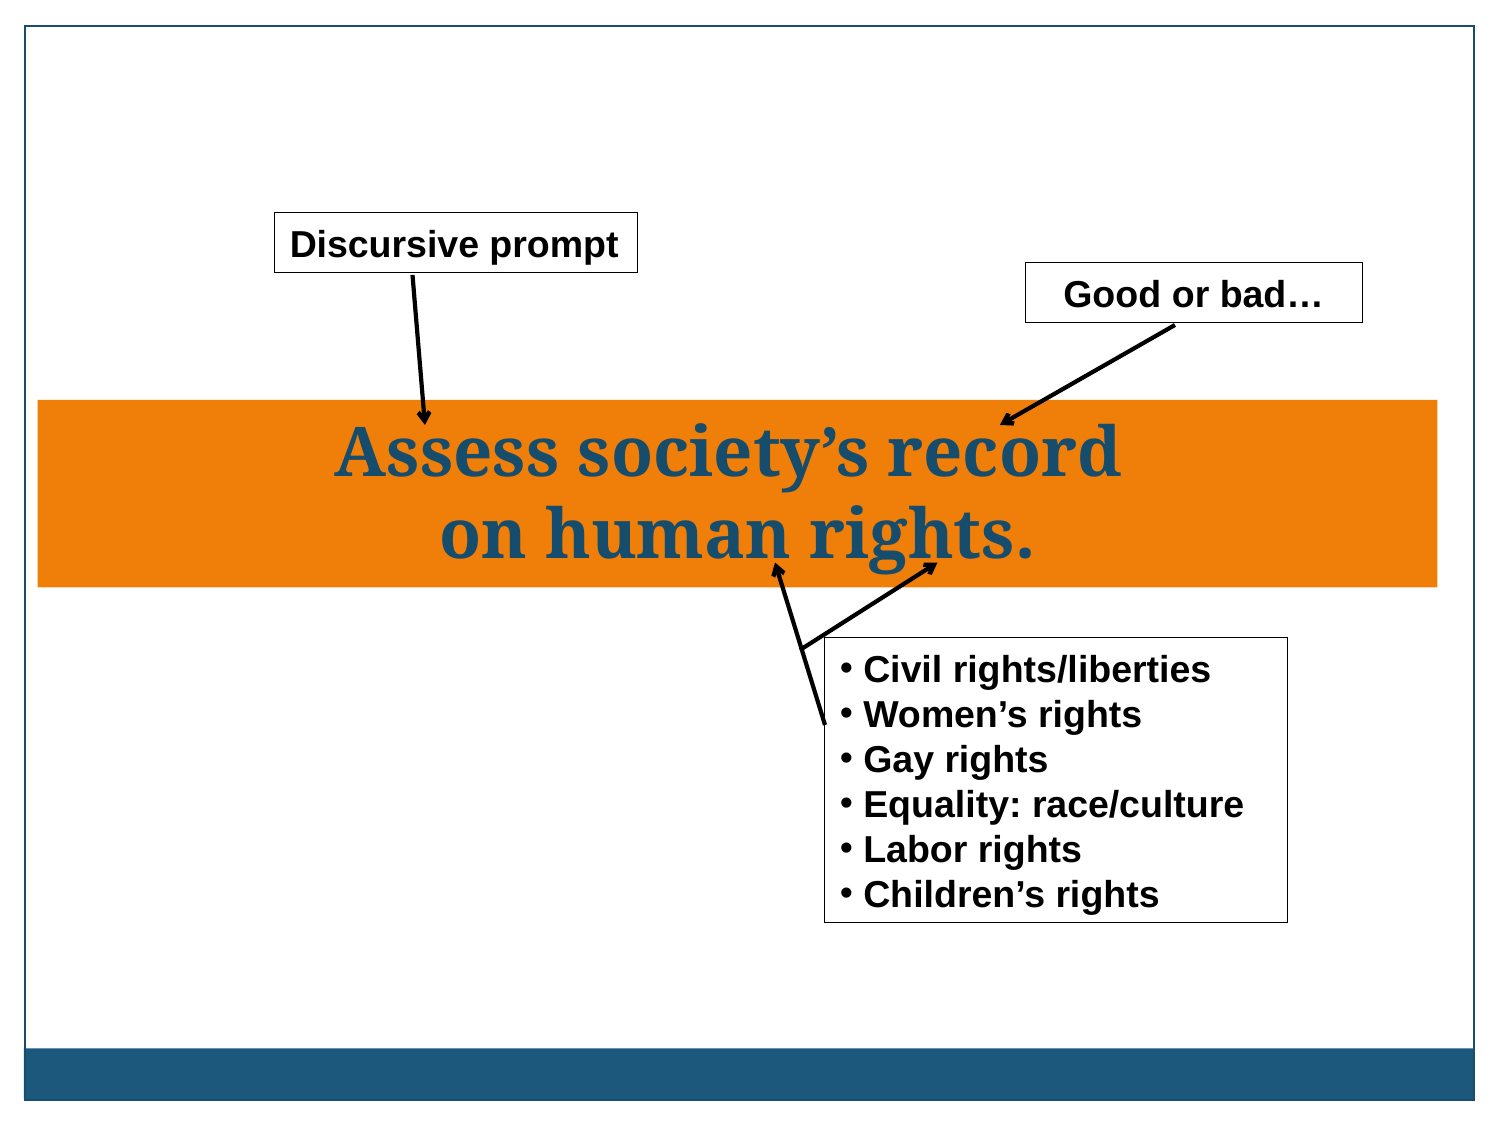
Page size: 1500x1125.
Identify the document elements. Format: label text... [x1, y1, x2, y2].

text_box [999, 324, 1176, 426]
text_box Assess society’s record on human rights. [37, 399, 1438, 588]
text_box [799, 562, 938, 651]
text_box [718, 618, 882, 670]
text_box Discursive prompt [274, 212, 638, 273]
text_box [343, 343, 494, 357]
text_box Civil rights/liberties Women’s rights Gay rights Equality: race/culture Labor rights Children’s rights [824, 637, 1288, 923]
text_box Good or bad… [1025, 262, 1363, 323]
